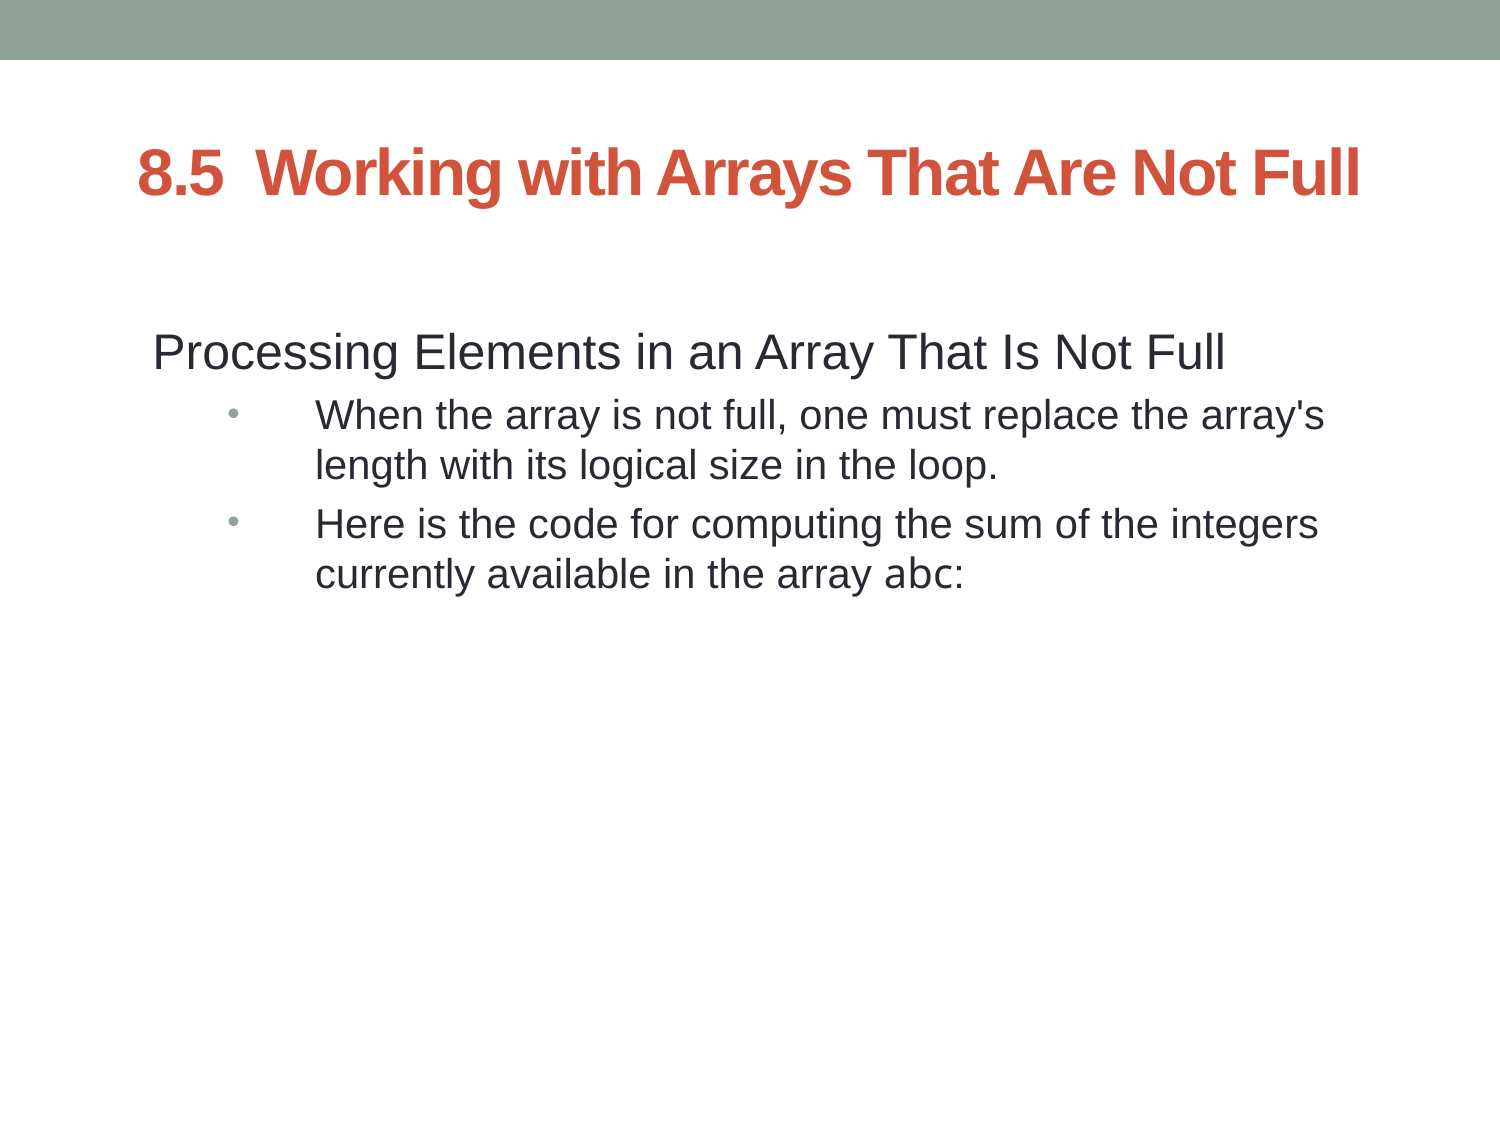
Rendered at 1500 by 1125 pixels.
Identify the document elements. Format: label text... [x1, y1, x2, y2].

list Processing Elements in an Array That Is Not Full When the array is not full, one must replace the array's length with its logical size in the loop. Here is the code for computing the sum of the integers currently available in the array abc: [137, 312, 1425, 1050]
title 8.5 Working with Arrays That Are Not Full [75, 87, 1425, 250]
